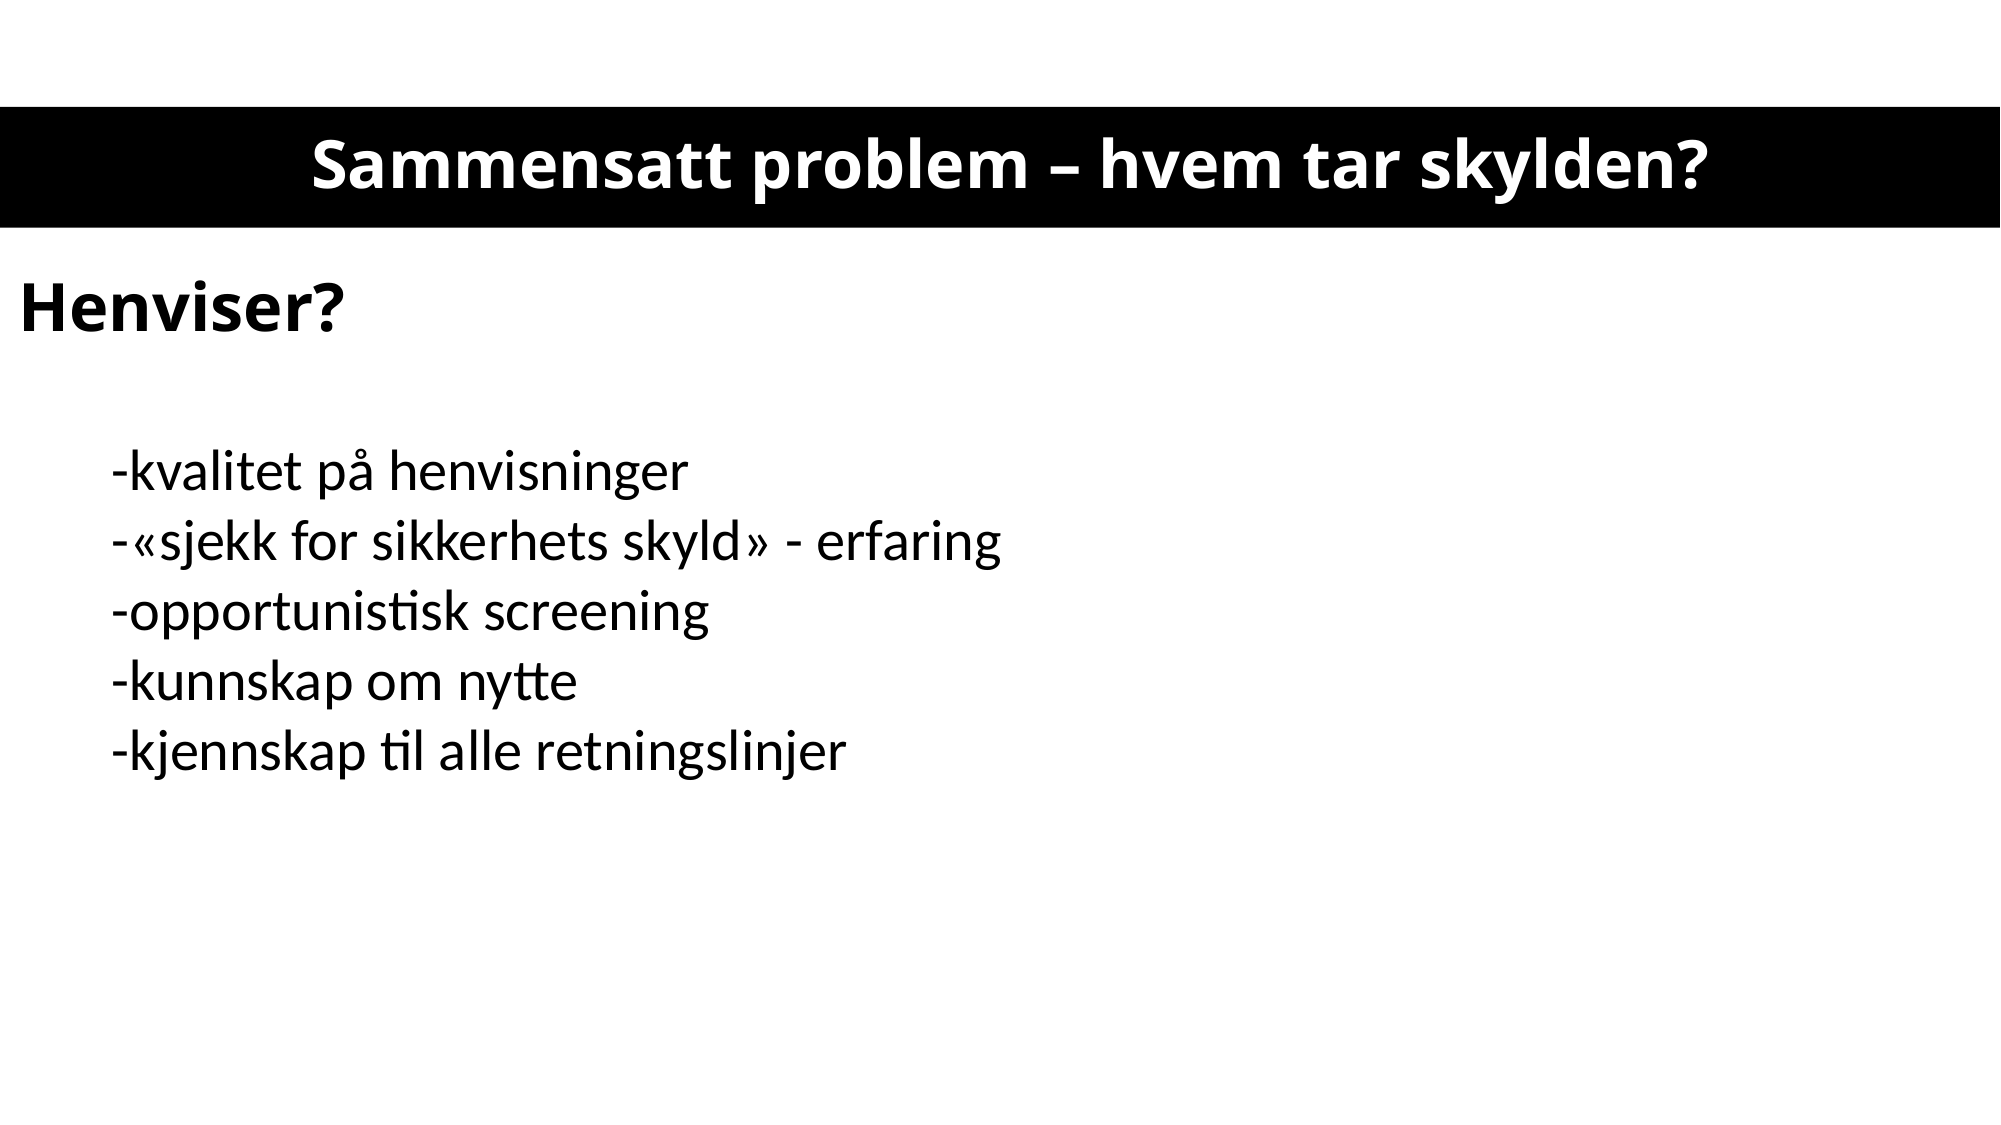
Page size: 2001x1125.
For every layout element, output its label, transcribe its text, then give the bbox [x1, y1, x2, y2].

text_box -kvalitet på henvisninger -«sjekk for sikkerhets skyld» - erfaring -opportunistisk screening -kunnskap om nytte -kjennskap til alle retningslinjer [97, 424, 1017, 790]
text_box [0, 106, 2000, 229]
text_box Henviser? [0, 260, 516, 359]
title Sammensatt problem – hvem tar skylden? [91, 105, 1931, 228]
